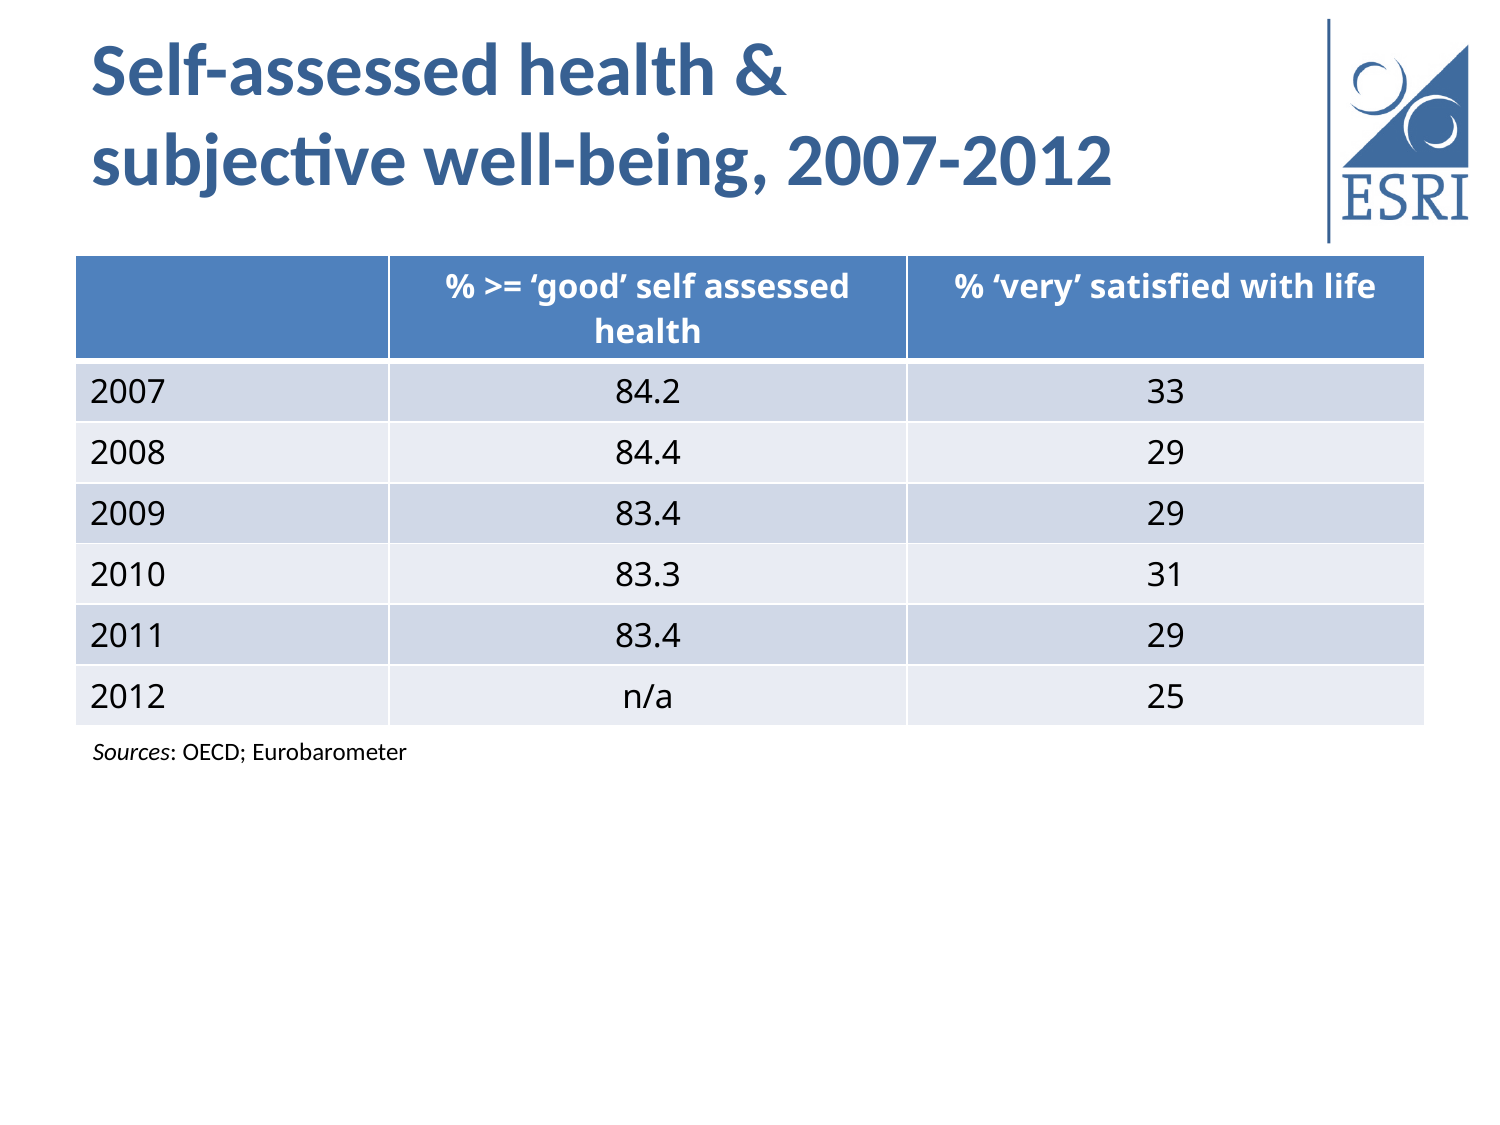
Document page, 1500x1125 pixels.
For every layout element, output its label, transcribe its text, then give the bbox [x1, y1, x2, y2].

table_cell 29 [908, 484, 1424, 543]
table_cell 83.3 [390, 544, 906, 603]
table_cell 2012 [76, 666, 388, 725]
table_cell 83.4 [390, 484, 906, 543]
table_cell 2010 [76, 544, 388, 603]
table_cell n/a [390, 666, 906, 725]
table_cell 29 [908, 423, 1424, 482]
table_header [76, 256, 388, 358]
table_cell 2009 [76, 484, 388, 543]
title Self-assessed health & subjective well-being, 2007-2012 [76, 65, 1315, 209]
table_cell 25 [908, 666, 1424, 725]
table_cell 83.4 [390, 605, 906, 664]
table_cell 2008 [76, 423, 388, 482]
table_cell 2007 [76, 364, 388, 421]
table_cell 33 [908, 364, 1424, 421]
table_cell 84.2 [390, 364, 906, 421]
table_header % ‘very’ satisfied with life [908, 256, 1424, 358]
table_cell 2011 [76, 605, 388, 664]
table_cell 31 [908, 544, 1424, 603]
table_cell 84.4 [390, 423, 906, 482]
table_cell 29 [908, 605, 1424, 664]
text_box Sources: OECD; Eurobarometer [78, 727, 423, 773]
table_header % >= ‘good’ self assessed health [390, 256, 906, 358]
